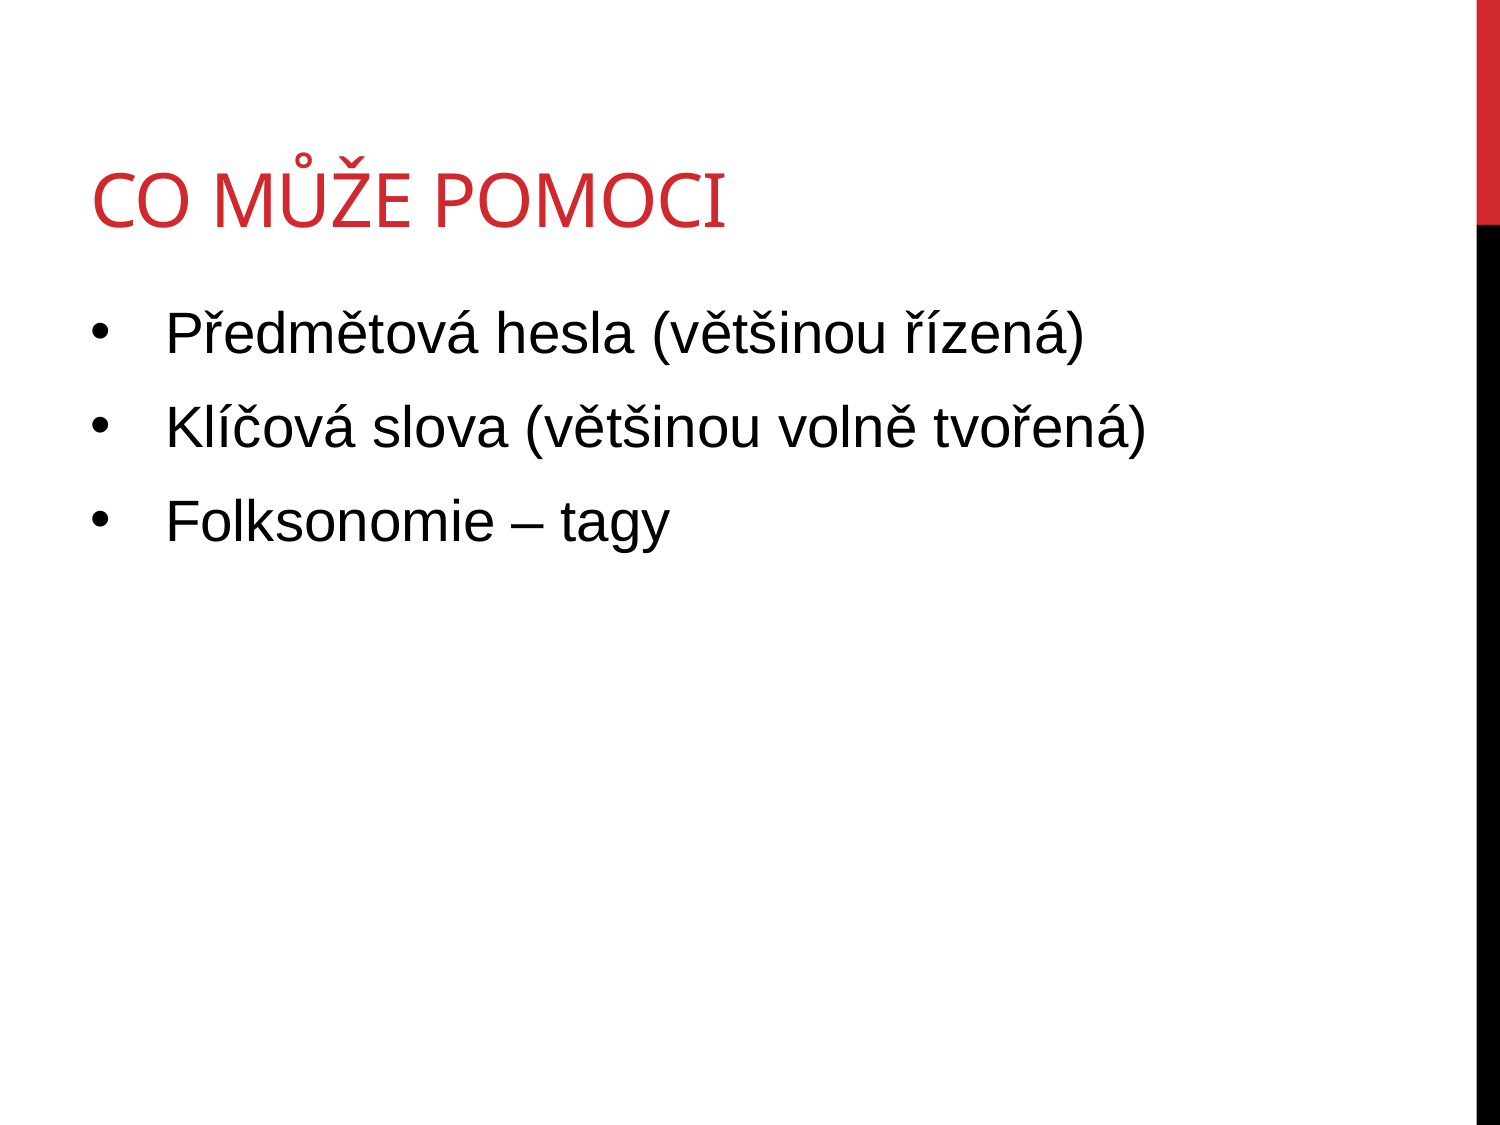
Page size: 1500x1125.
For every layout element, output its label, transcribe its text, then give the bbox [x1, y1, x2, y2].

title co může pomoci [75, 24, 1329, 250]
list Předmětová hesla (většinou řízená) Klíčová slova (většinou volně tvořená) Folksonomie – tagy [75, 287, 1325, 1005]
